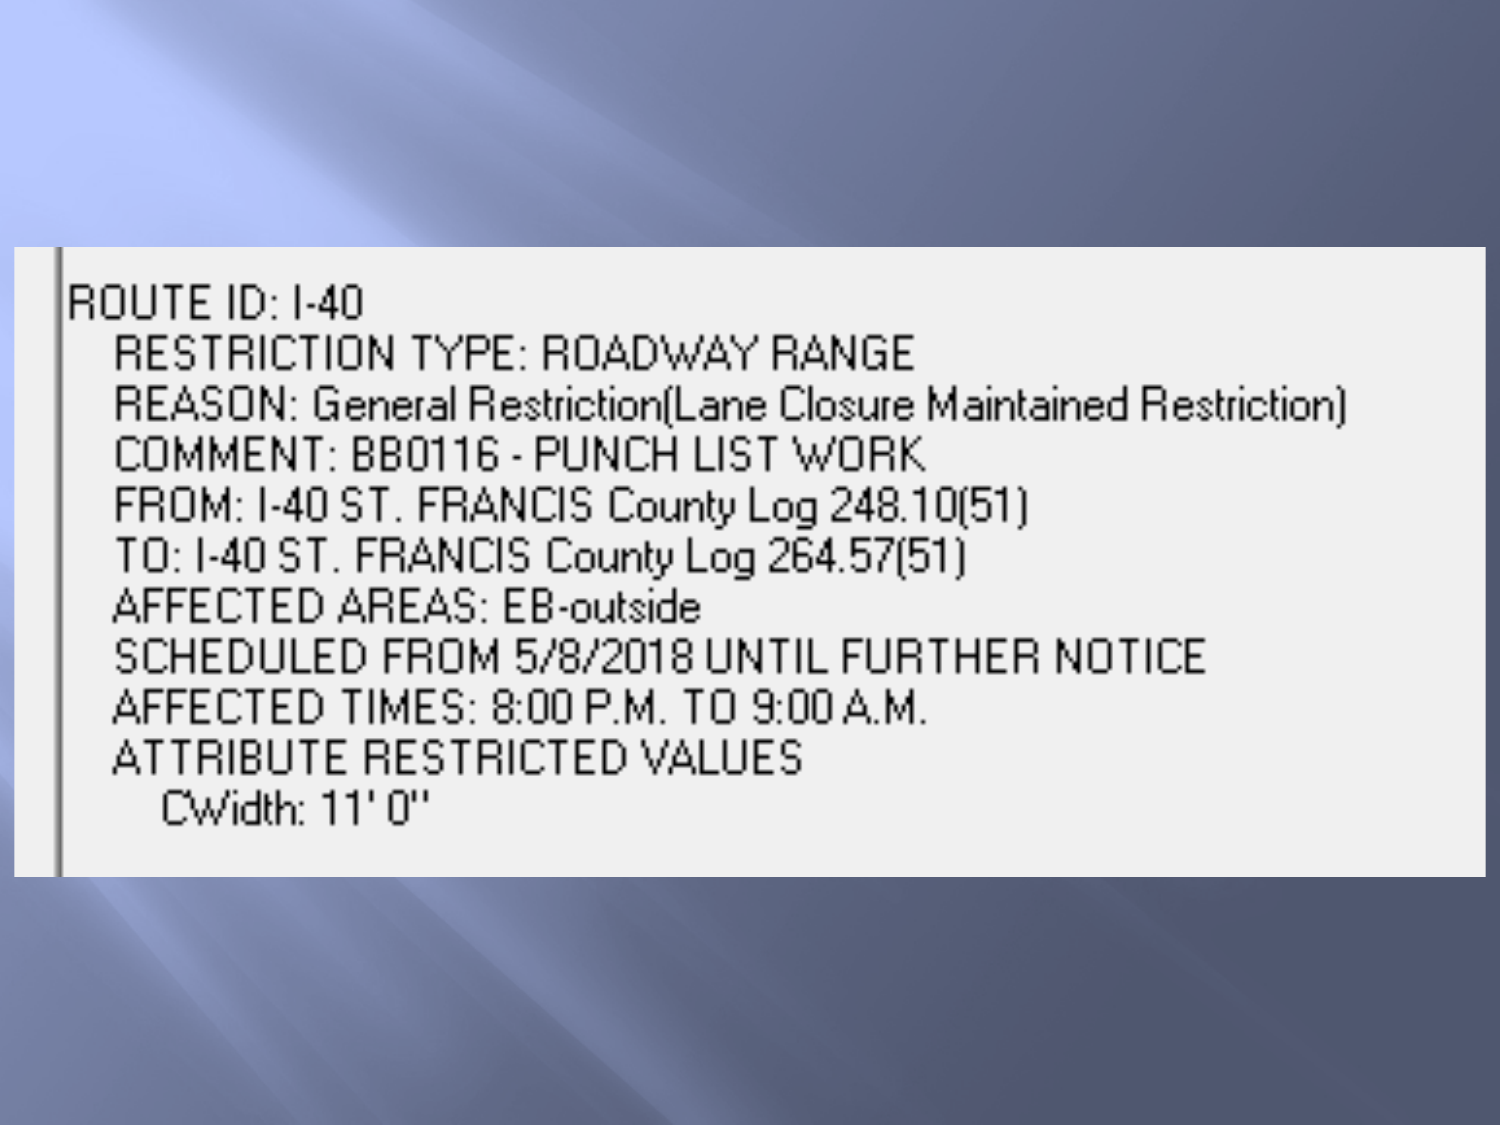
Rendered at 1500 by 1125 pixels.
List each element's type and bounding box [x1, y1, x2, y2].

picture [14, 247, 1486, 878]
